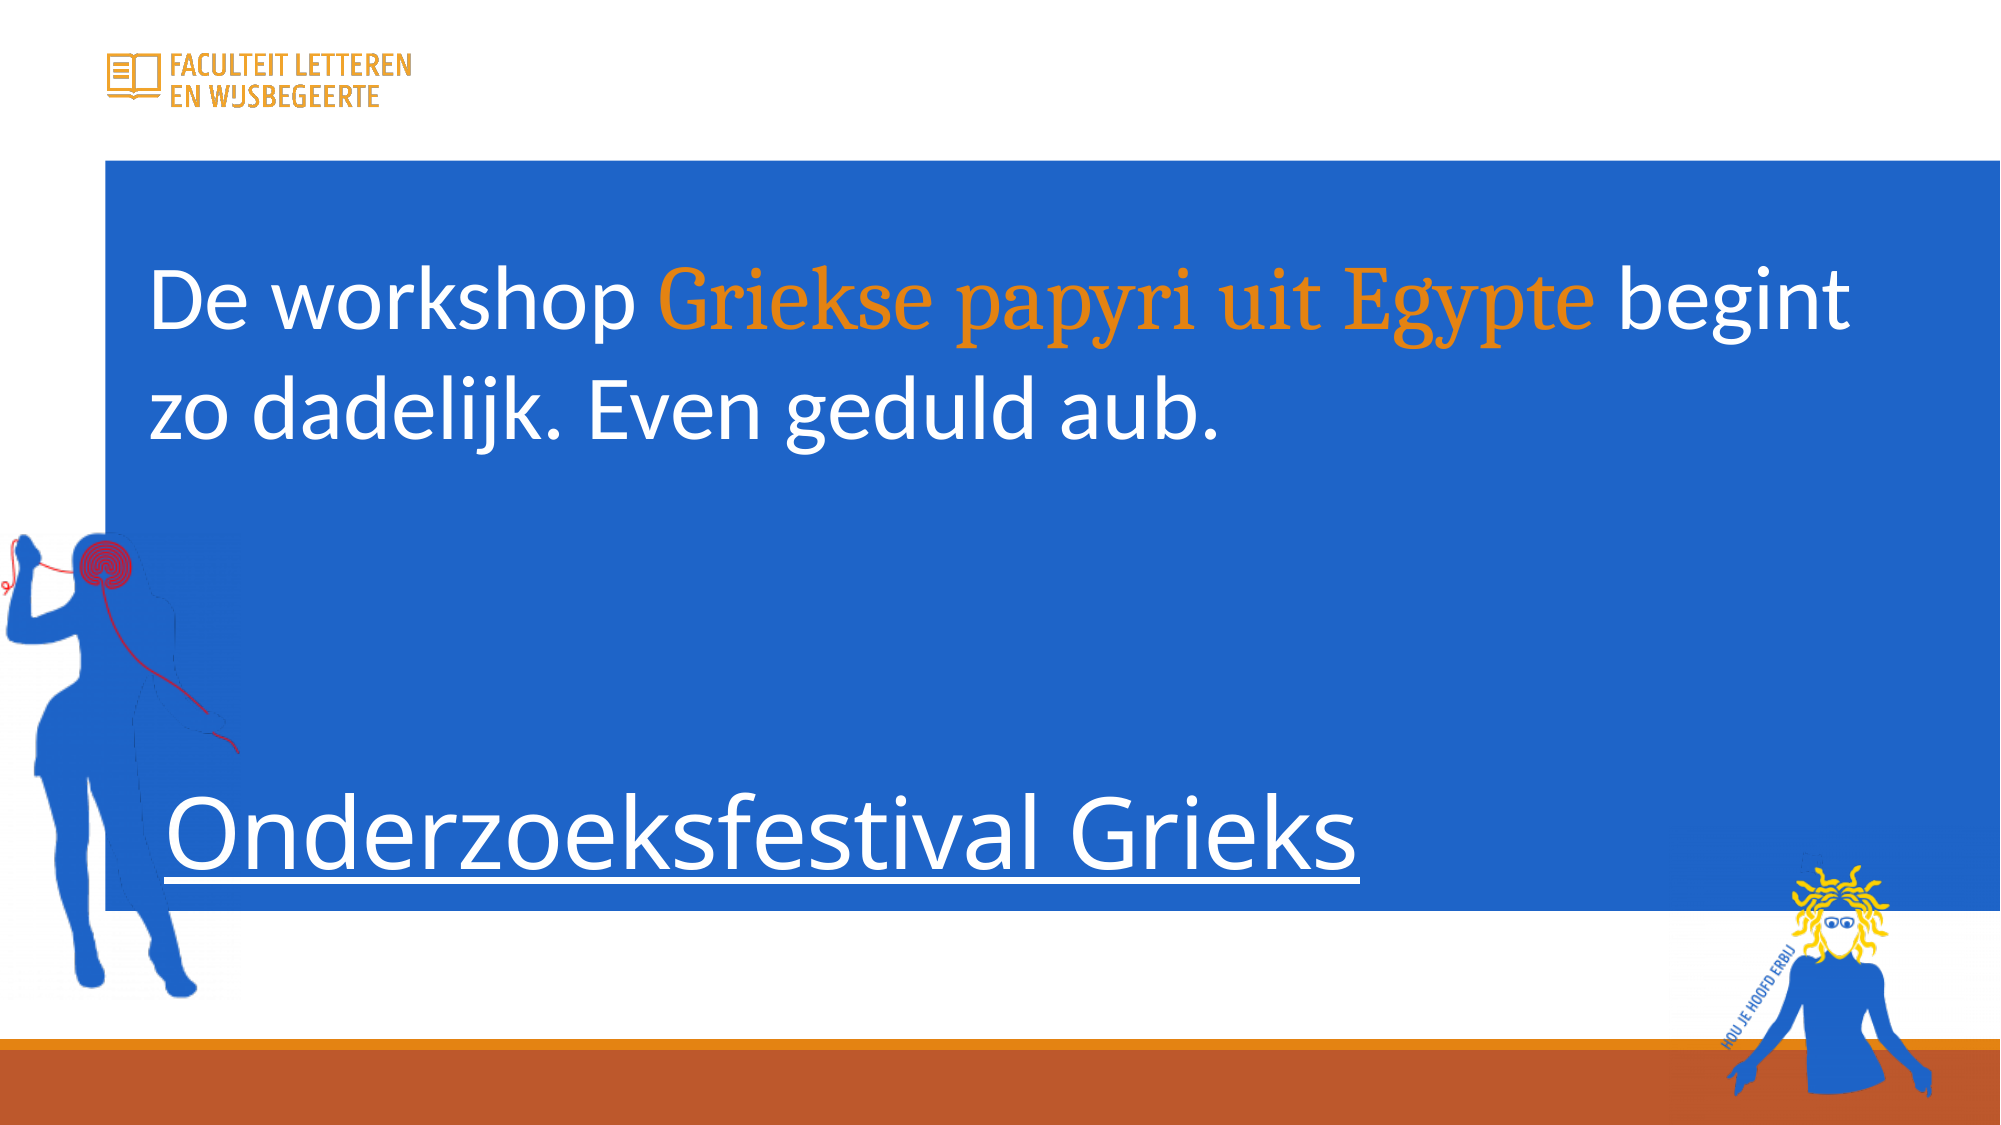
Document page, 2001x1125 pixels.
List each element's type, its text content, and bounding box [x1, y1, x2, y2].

picture [53, 0, 483, 161]
subtitle De workshop Griekse papyri uit Egypte begint zo dadelijk. Even geduld aub. [148, 230, 1901, 438]
picture [0, 530, 242, 1001]
title Onderzoeksfestival Grieks [148, 438, 1901, 897]
picture [1668, 825, 2000, 1125]
